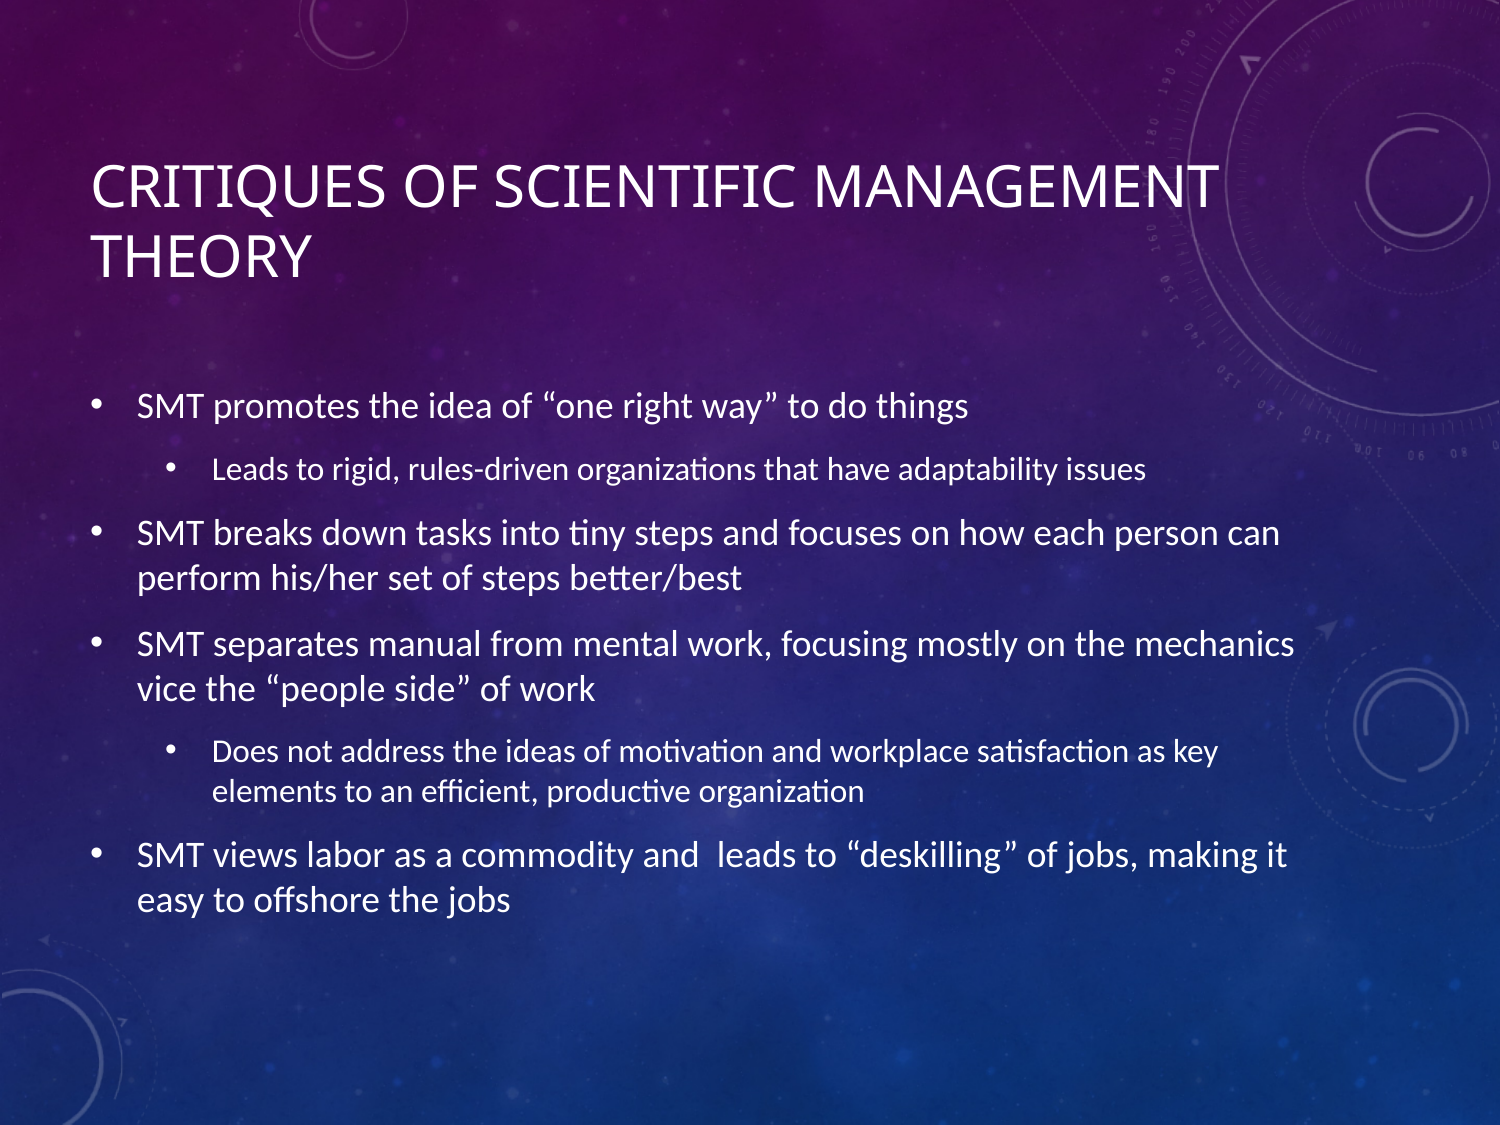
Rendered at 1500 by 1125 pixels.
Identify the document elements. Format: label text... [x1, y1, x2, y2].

picture [0, 0, 1500, 1125]
title Critiques of Scientific Management Theory [75, 99, 1350, 339]
list SMT promotes the idea of “one right way” to do things Leads to rigid, rules-driven organizations that have adaptability issues SMT breaks down tasks into tiny steps and focuses on how each person can perform his/her set of steps better/best SMT separates manual from mental work, focusing mostly on the mechanics vice the “people side” of work Does not address the ideas of motivation and workplace satisfaction as key elements to an efficient, productive organization SMT views labor as a commodity and leads to “deskilling” of jobs, making it easy to offshore the jobs [75, 351, 1350, 950]
